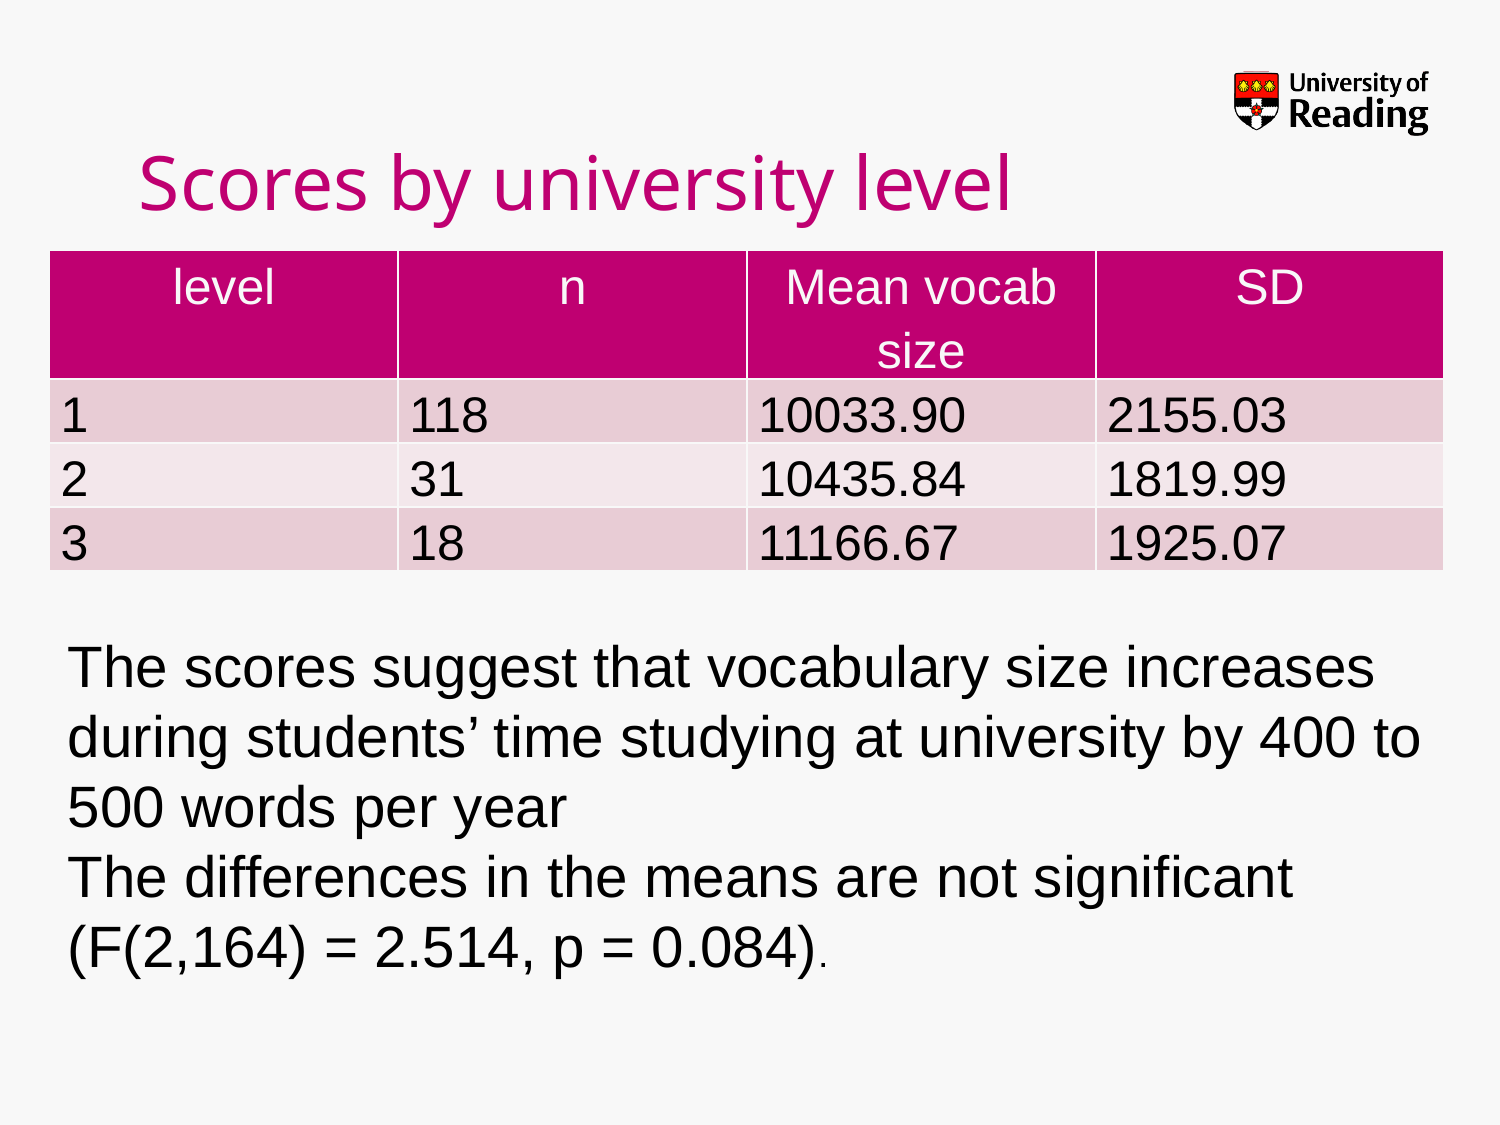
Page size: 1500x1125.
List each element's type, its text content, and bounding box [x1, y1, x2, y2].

table_cell 11166.67 [748, 508, 1095, 570]
table_cell 2155.03 [1097, 380, 1443, 442]
picture [1234, 71, 1429, 136]
table_cell 1819.99 [1097, 444, 1443, 506]
table_header Mean vocab size [748, 251, 1095, 378]
table_header n [399, 251, 746, 378]
table_cell 2 [50, 444, 397, 506]
table_cell 1925.07 [1097, 508, 1443, 570]
table_cell 18 [399, 508, 746, 570]
table_header SD [1097, 251, 1443, 378]
table_cell 1 [50, 380, 397, 442]
text_box The scores suggest that vocabulary size increases during students’ time studying at university by 400 to 500 words per year The differences in the means are not significant (F(2,164) = 2.514, p = 0.084). [53, 621, 1447, 987]
table_header level [50, 251, 397, 378]
table_cell 3 [50, 508, 397, 570]
table_cell 10033.90 [748, 380, 1095, 442]
table_cell 118 [399, 380, 746, 442]
table_cell 31 [399, 444, 746, 506]
table_cell 10435.84 [748, 444, 1095, 506]
title Scores by university level [123, 44, 1141, 233]
